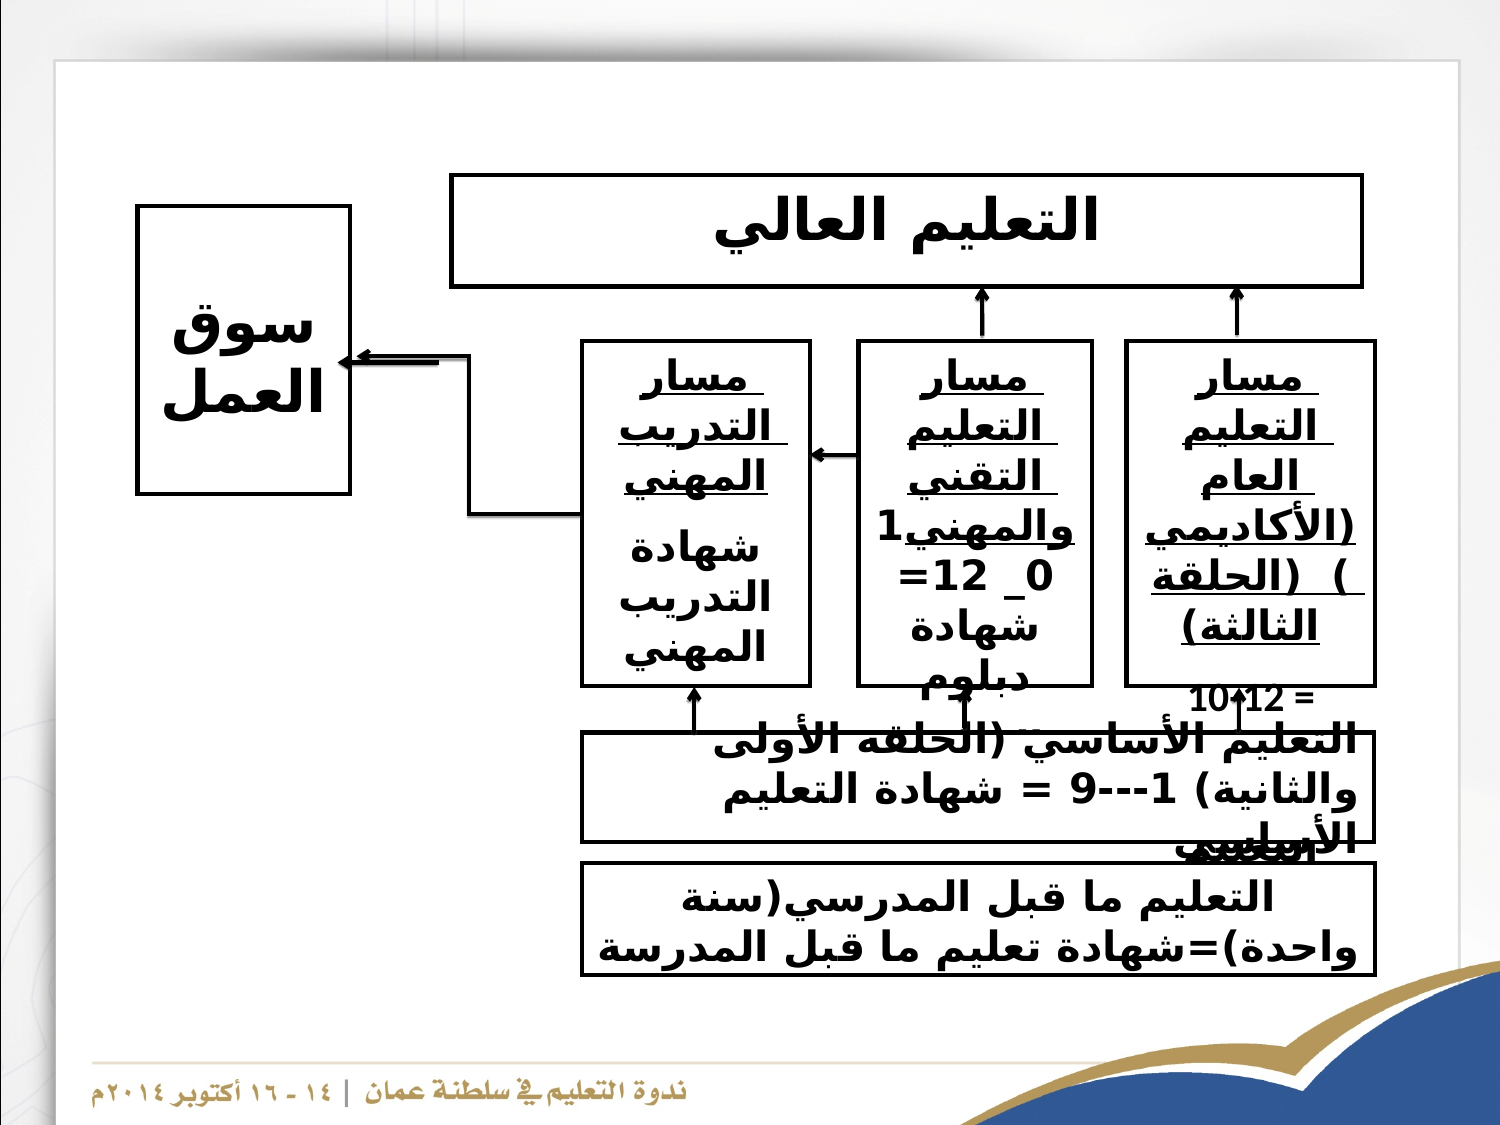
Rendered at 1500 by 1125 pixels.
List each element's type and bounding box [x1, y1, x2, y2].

picture [0, 0, 1500, 1125]
text_box [137, 174, 1376, 976]
